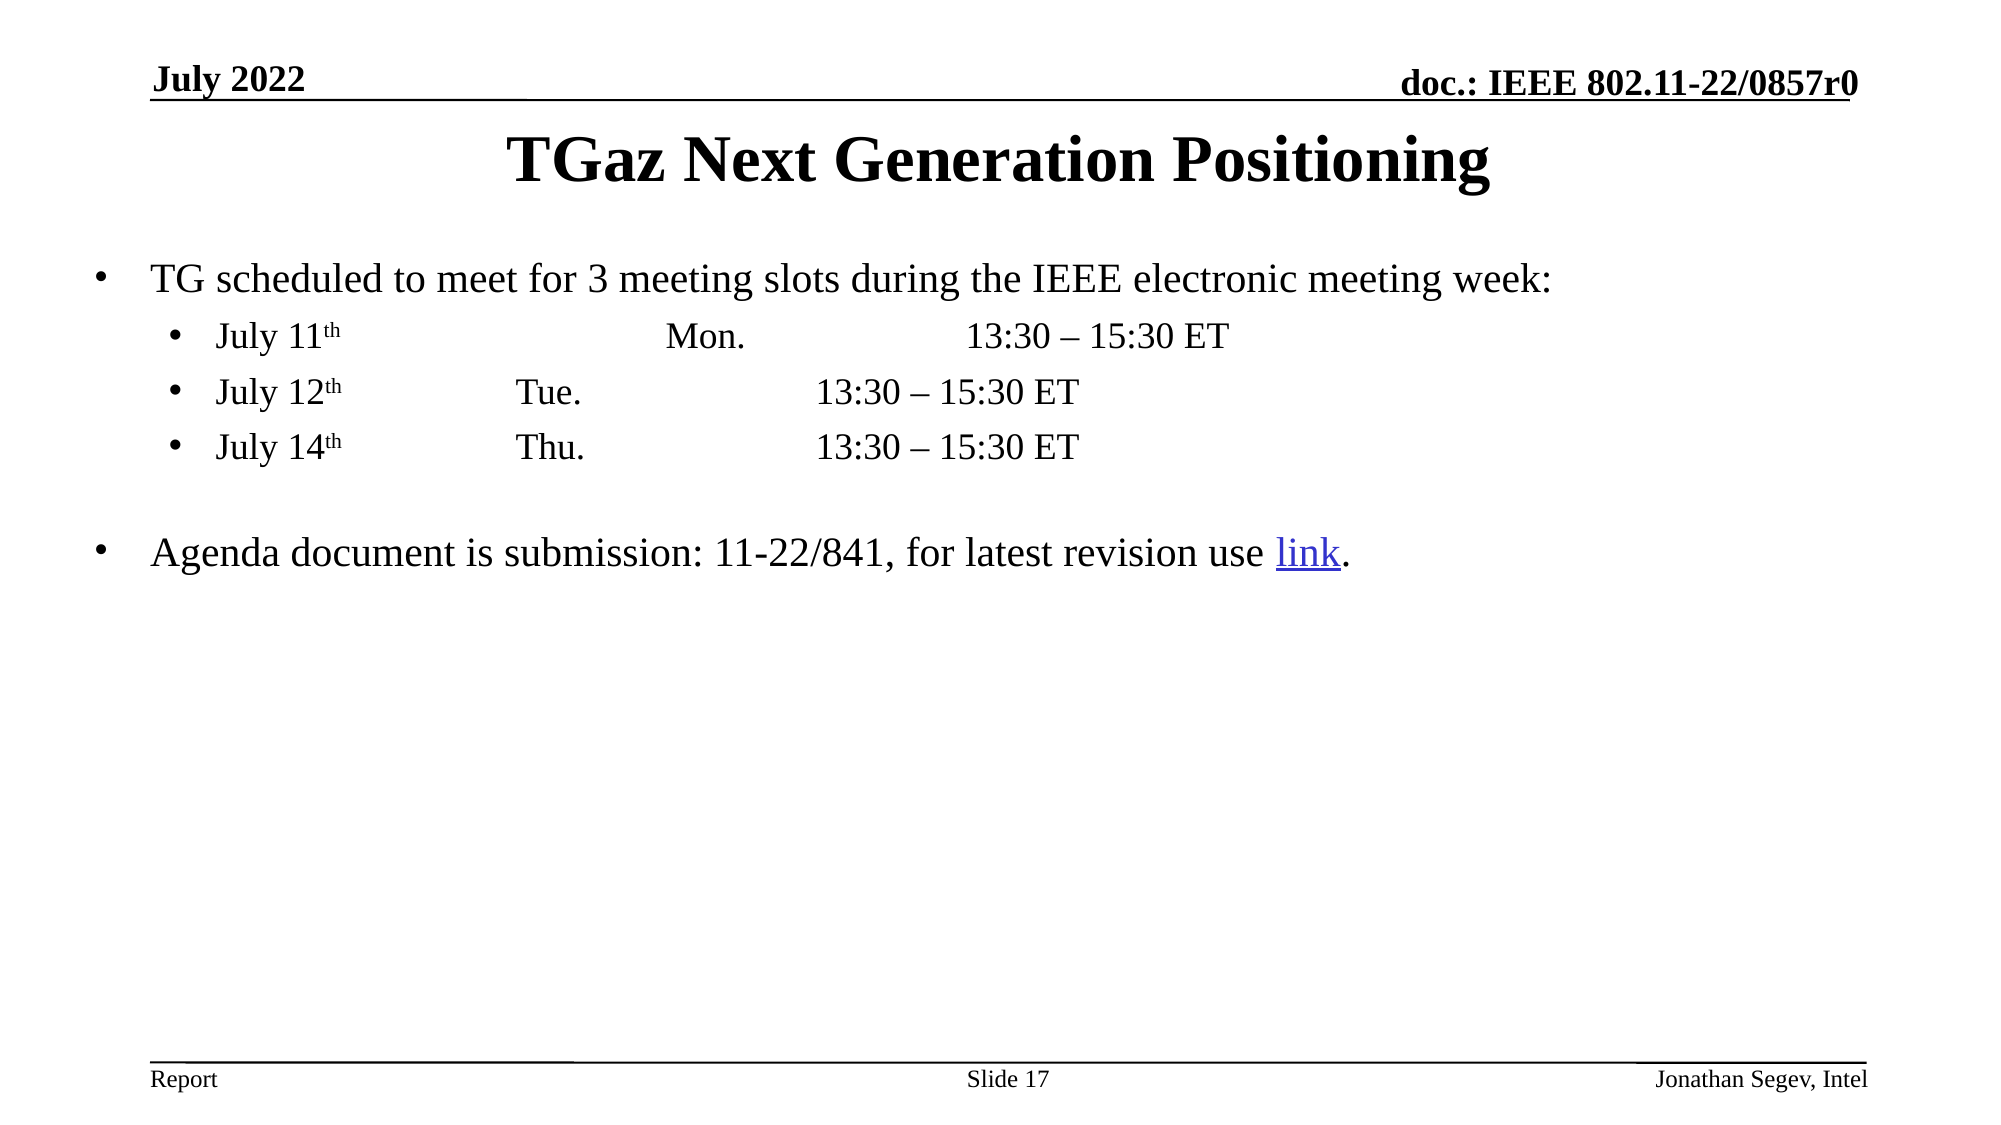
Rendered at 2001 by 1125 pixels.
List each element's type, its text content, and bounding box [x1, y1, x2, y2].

slide_number Slide 17 [950, 1061, 1067, 1123]
title TGaz Next Generation Positioning [149, 112, 1850, 197]
list TG scheduled to meet for 3 meeting slots during the IEEE electronic meeting week: July 11th Mon. 13:30 – 15:30 ET July 12th Tue. 13:30 – 15:30 ET July 14th Thu. 13:30 – 15:30 ET Agenda document is submission: 11-22/841, for latest revision use link. [78, 243, 1910, 1000]
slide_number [152, 54, 563, 100]
footer Jonathan Segev, Intel [1171, 1061, 1869, 1093]
